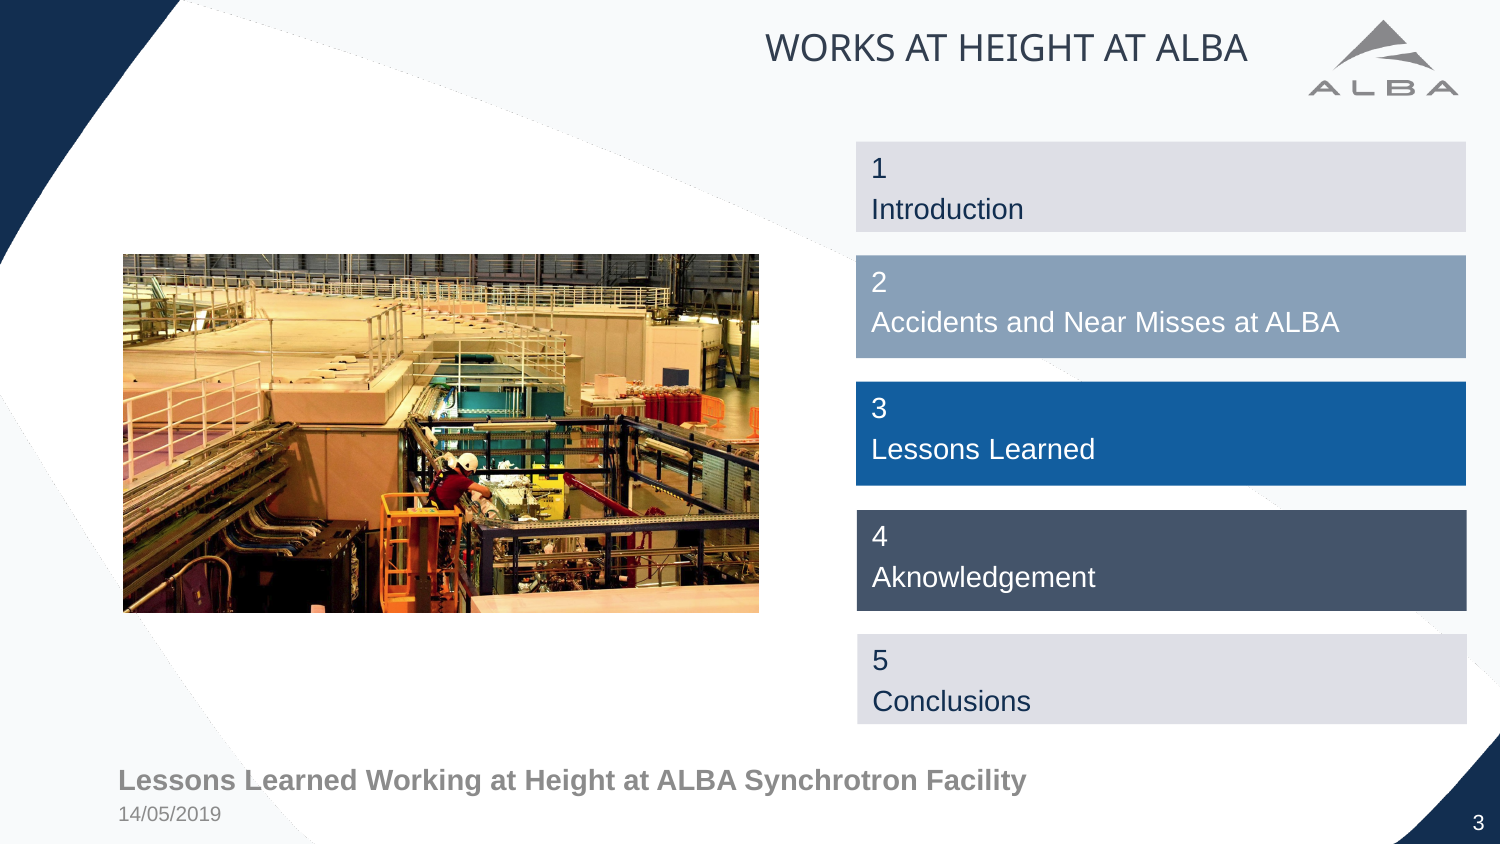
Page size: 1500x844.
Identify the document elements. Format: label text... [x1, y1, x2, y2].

title WORKS AT HEIGHT AT ALBA [103, 21, 1263, 185]
text_box 2 Accidents and Near Misses at ALBA [856, 255, 1466, 359]
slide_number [103, 798, 1154, 827]
footer Lessons Learned Working at Height at ALBA Synchrotron Facility [103, 759, 1154, 797]
text_box 4 Aknowledgement [856, 510, 1467, 611]
text_box 3 Lessons Learned [856, 381, 1466, 486]
text_box 5 Conclusions [857, 634, 1467, 725]
picture [0, 0, 1500, 844]
text_box 1 Introduction [856, 141, 1466, 232]
slide_number 3 [1162, 798, 1500, 844]
